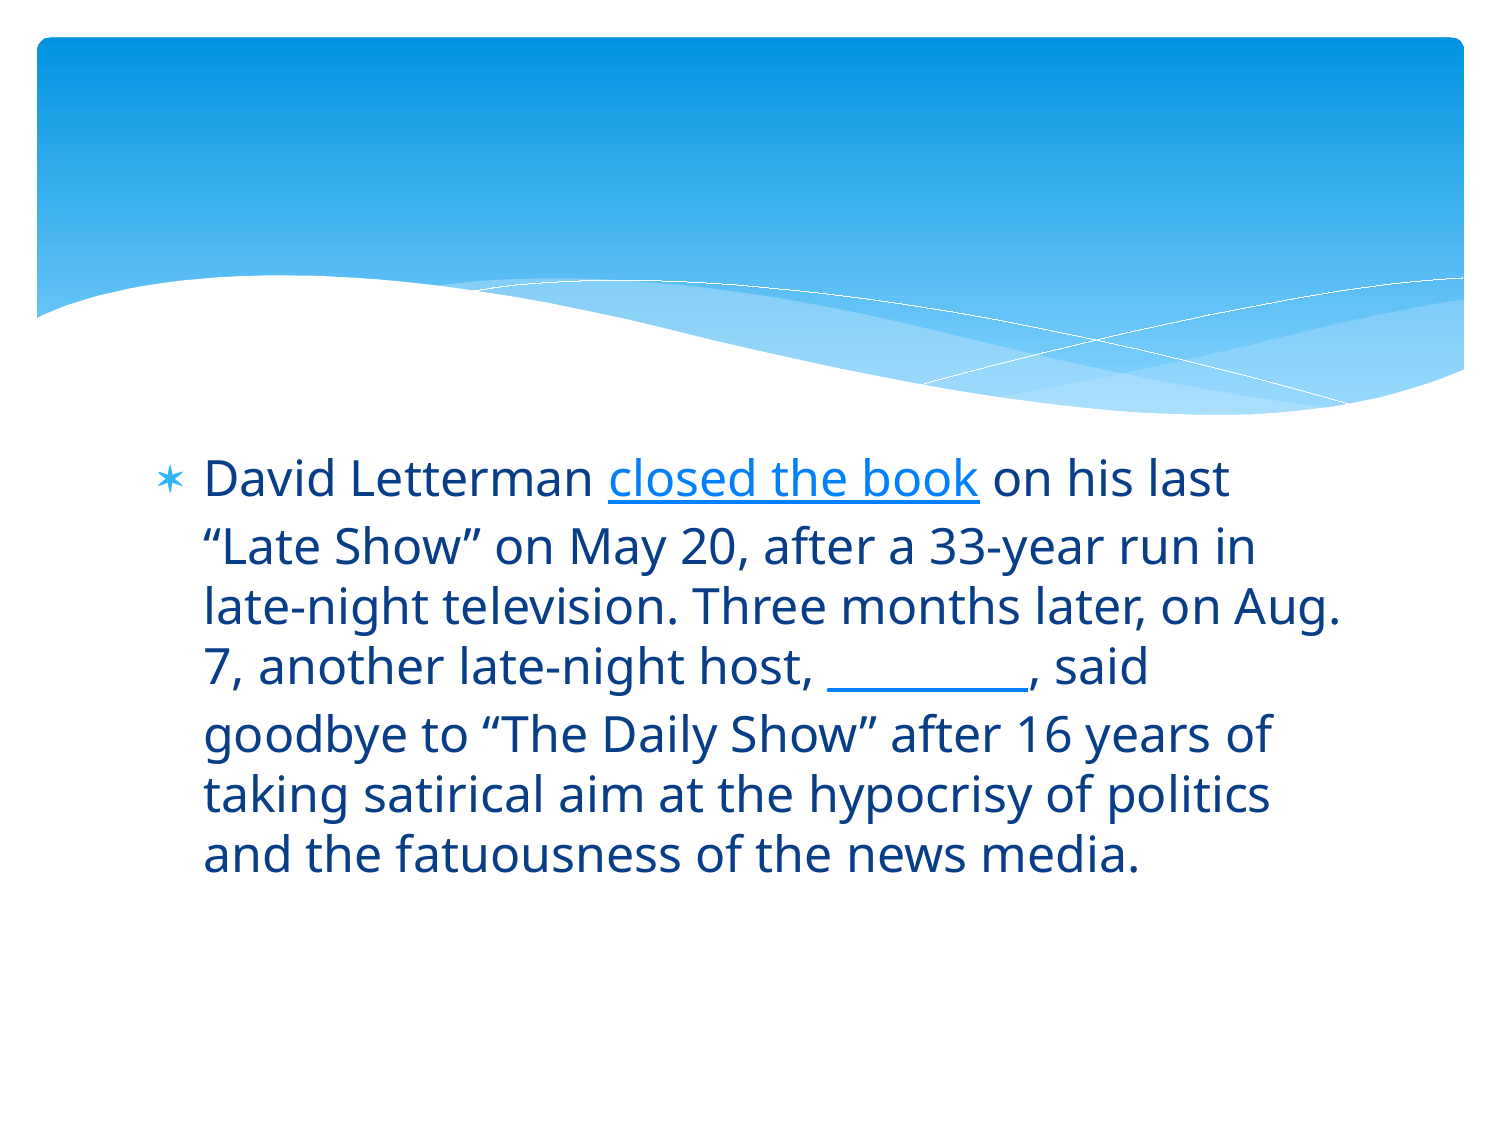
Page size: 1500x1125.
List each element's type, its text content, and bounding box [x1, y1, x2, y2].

list David Letterman closed the book on his last “Late Show” on May 20, after a 33-year run in late-night television. Three months later, on Aug. 7, another late-night host, _________, said goodbye to “The Daily Show” after 16 years of taking satirical aim at the hypocrisy of politics and the fatuousness of the news media. [143, 438, 1359, 1005]
